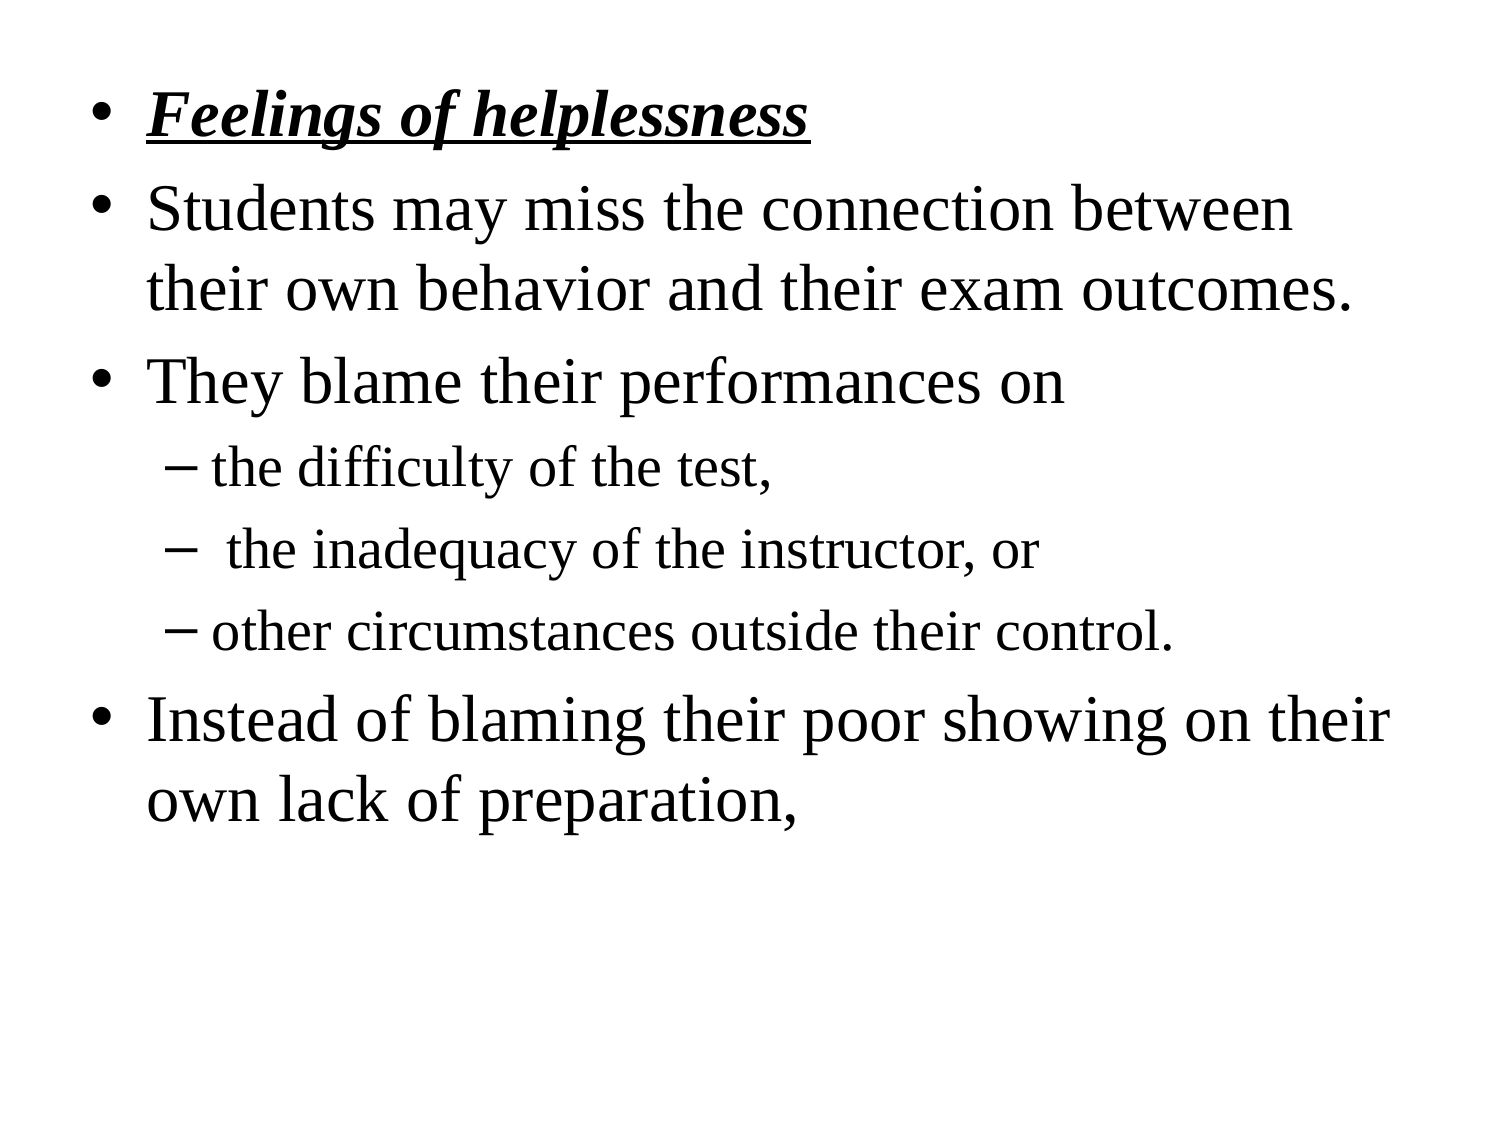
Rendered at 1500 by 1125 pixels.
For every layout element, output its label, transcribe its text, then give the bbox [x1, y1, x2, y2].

list Feelings of helplessness Students may miss the connection between their own behavior and their exam outcomes. They blame their performances on the difficulty of the test, the inadequacy of the instructor, or other circumstances outside their control. Instead of blaming their poor showing on their own lack of preparation, [75, 62, 1425, 1005]
